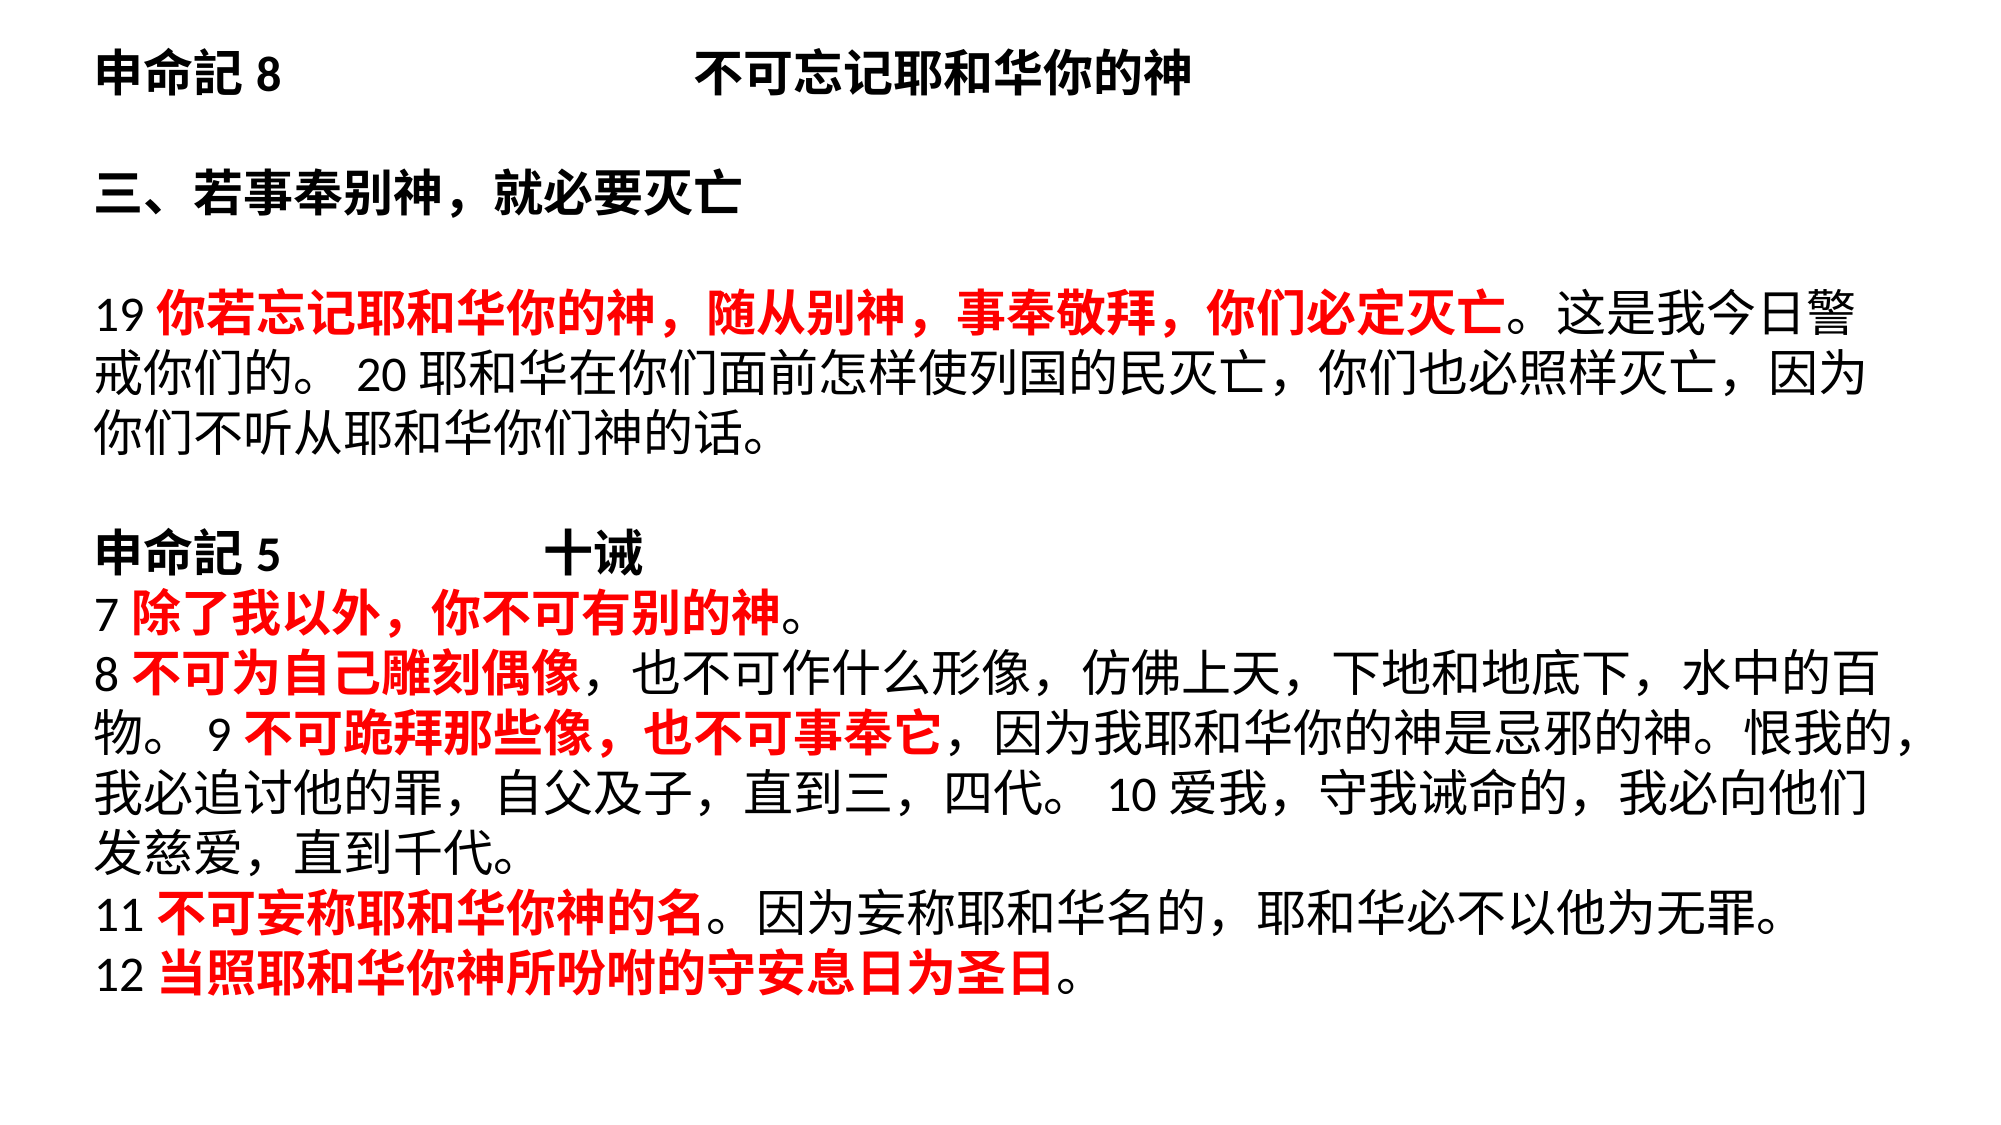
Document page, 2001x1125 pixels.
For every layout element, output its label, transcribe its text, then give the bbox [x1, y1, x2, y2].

text_box 申命記8 不可忘记耶和华你的神 三、若事奉别神，就必要灭亡 19你若忘记耶和华你的神，随从别神，事奉敬拜，你们必定灭亡。这是我今日警戒你们的。20耶和华在你们面前怎样使列国的民灭亡，你们也必照样灭亡，因为你们不听从耶和华你们神的话。 申命記5 十诫 7除了我以外，你不可有别的神。 8不可为自己雕刻偶像，也不可作什么形像，仿佛上天，下地和地底下，水中的百物。9不可跪拜那些像，也不可事奉它，因为我耶和华你的神是忌邪的神。恨我的，我必追讨他的罪，自父及子，直到三，四代。10爱我，守我诫命的，我必向他们发慈爱，直到千代。 11不可妄称耶和华你神的名。因为妄称耶和华名的，耶和华必不以他为无罪。 12当照耶和华你神所吩咐的守安息日为圣日。 [79, 34, 1921, 1010]
